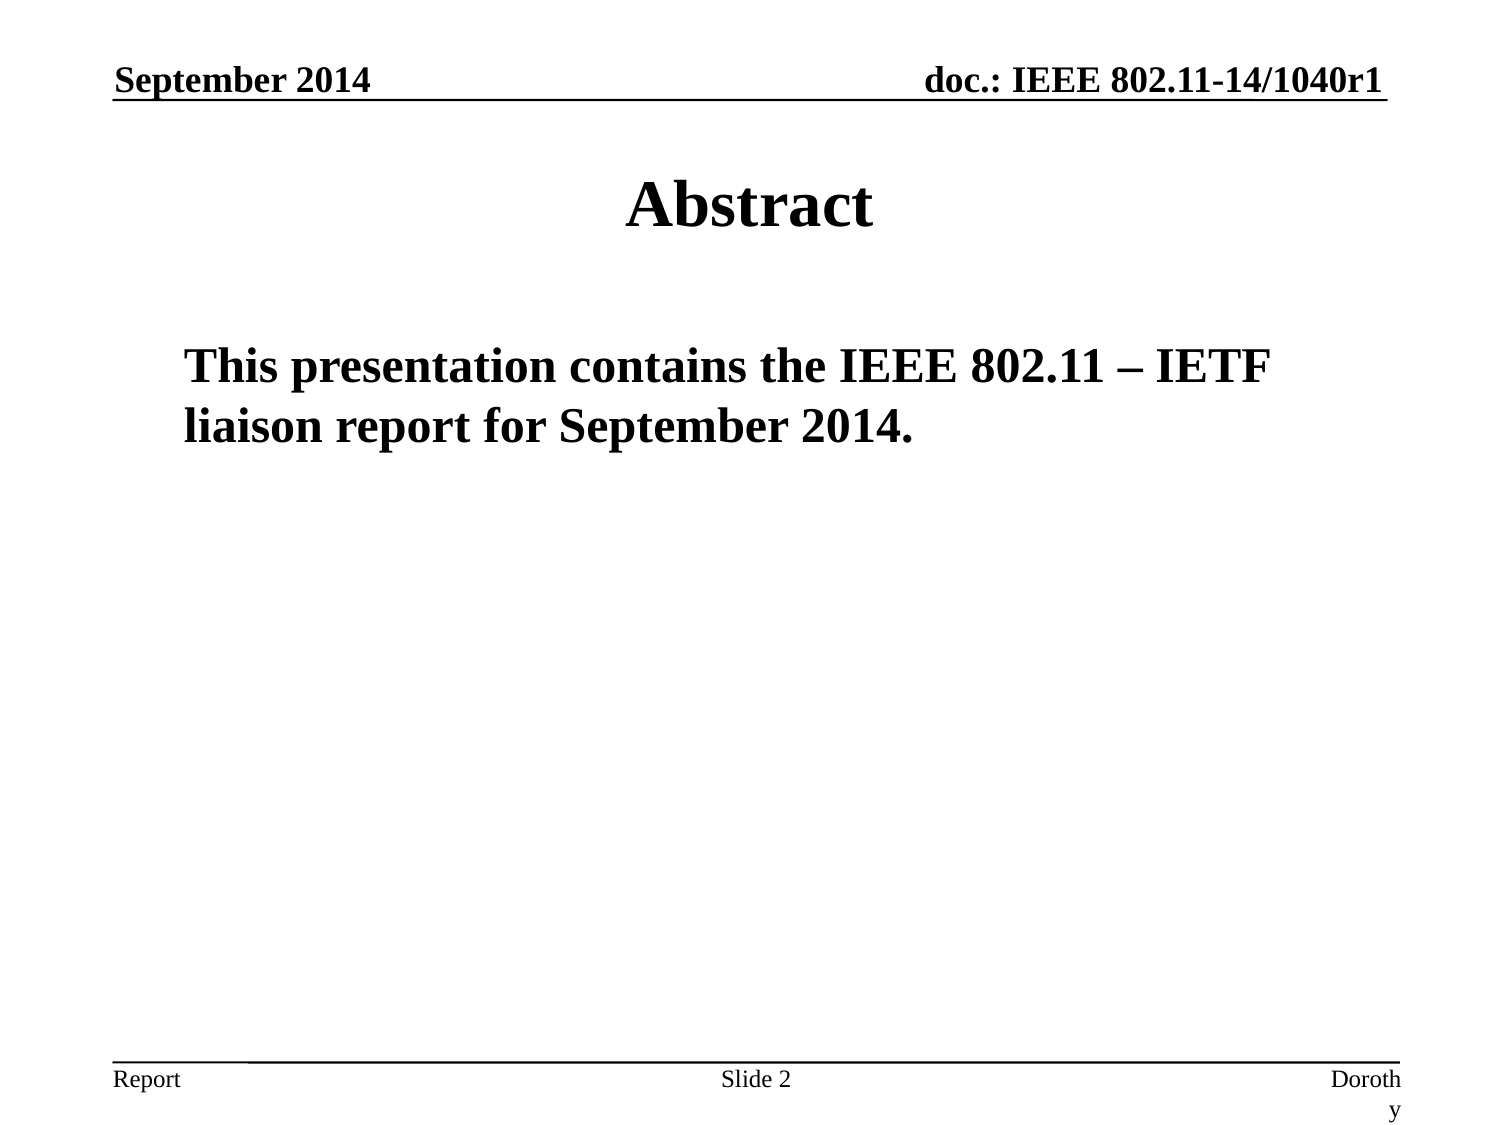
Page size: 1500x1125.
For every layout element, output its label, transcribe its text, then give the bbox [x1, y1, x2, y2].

list This presentation contains the IEEE 802.11 – IETF liaison report for September 2014. [112, 324, 1388, 1000]
slide_number Slide 2 [712, 1062, 800, 1093]
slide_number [114, 54, 425, 100]
title Abstract [112, 112, 1388, 288]
footer Dorothy Stanley, Aruba Networks [1325, 1062, 1402, 1093]
